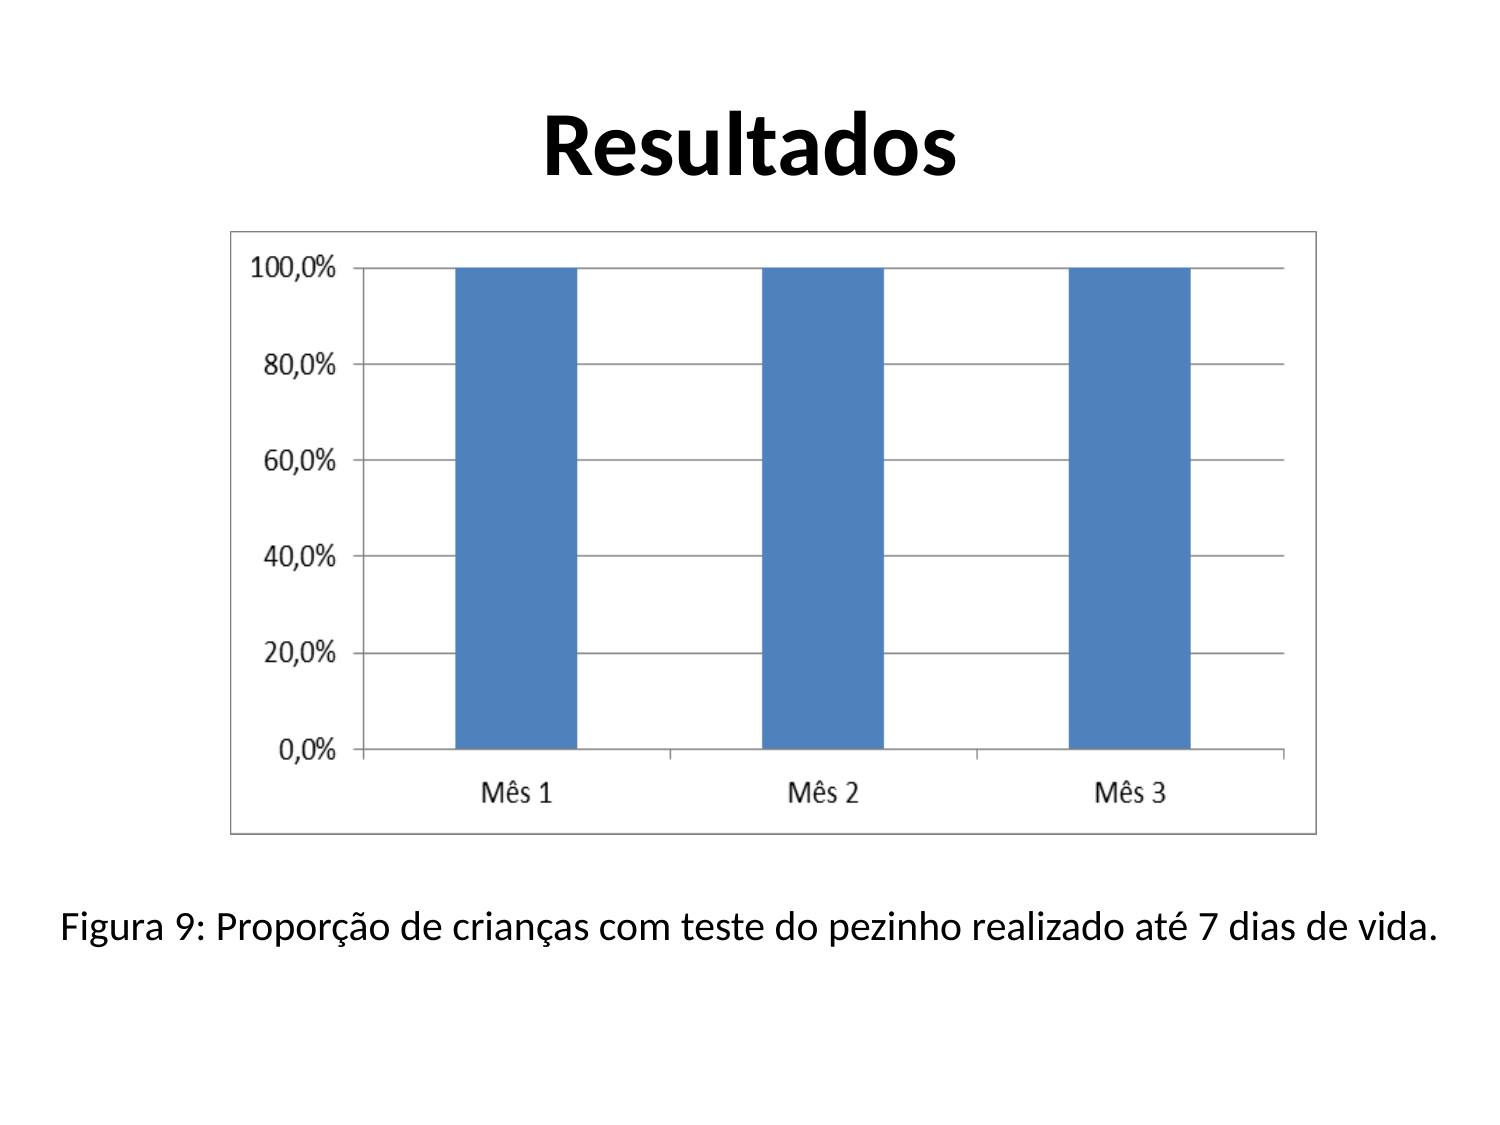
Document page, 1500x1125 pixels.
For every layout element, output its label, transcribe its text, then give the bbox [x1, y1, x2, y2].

title Resultados [75, 45, 1425, 233]
picture [229, 231, 1318, 835]
text_box Figura 9: Proporção de crianças com teste do pezinho realizado até 7 dias de vida. [0, 891, 1500, 957]
